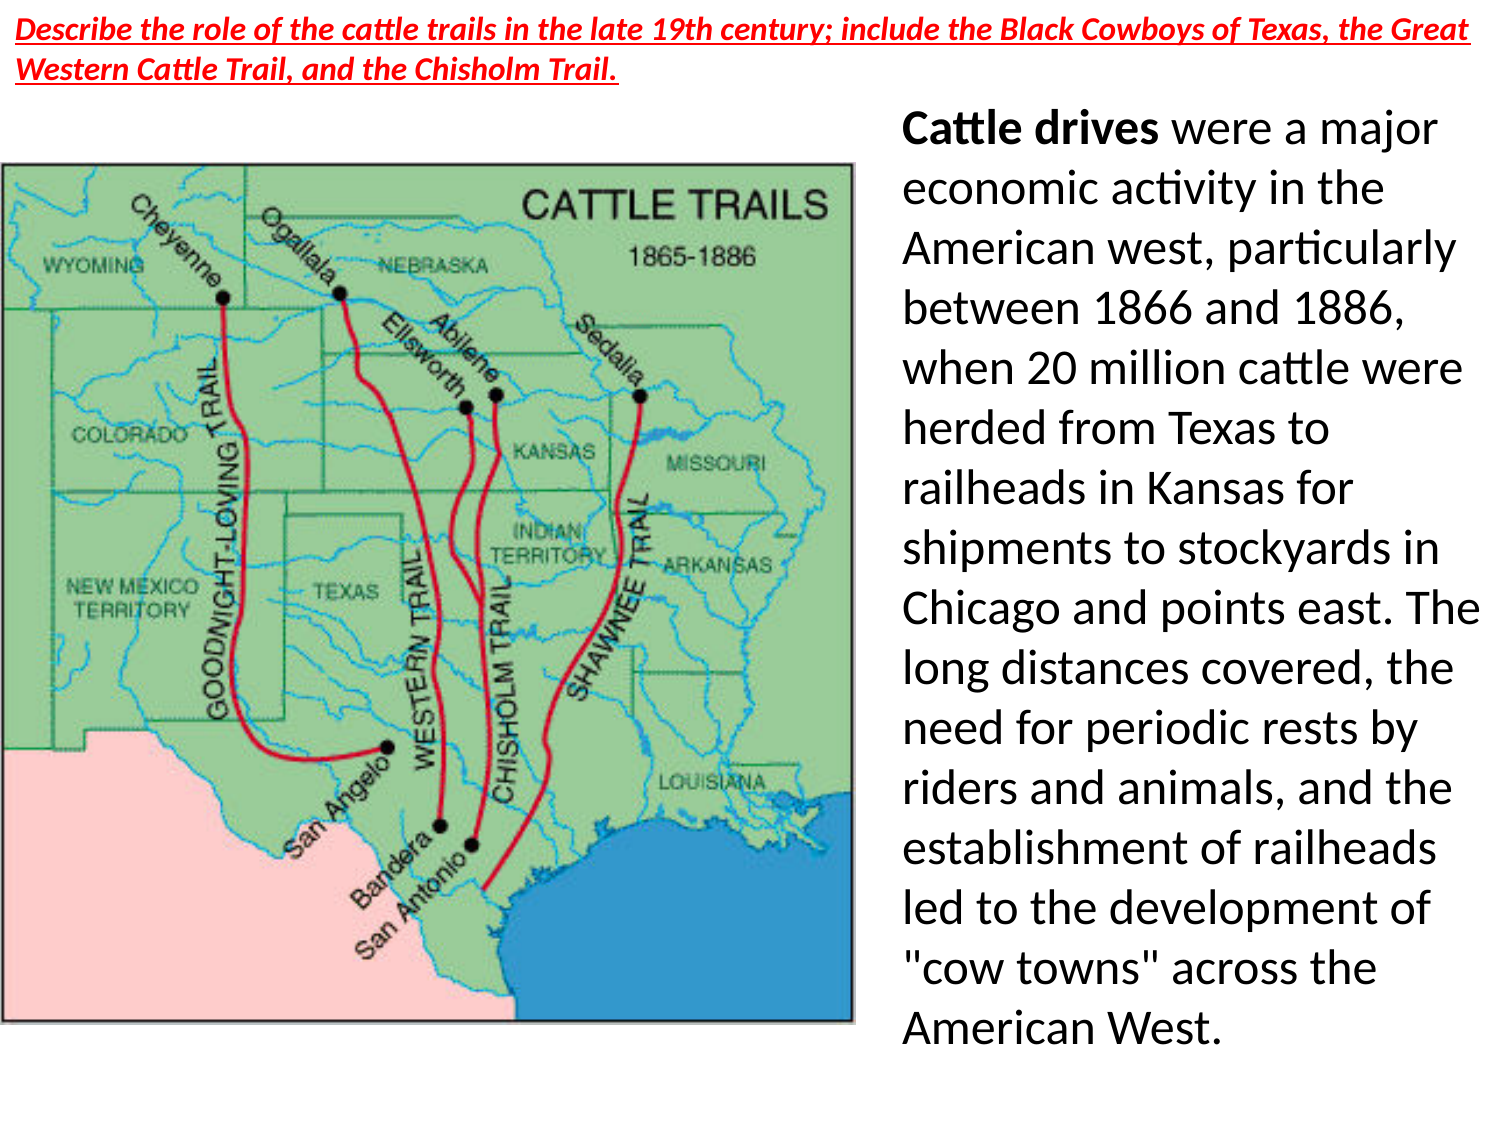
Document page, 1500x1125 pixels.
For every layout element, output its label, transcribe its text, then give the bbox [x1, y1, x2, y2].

picture [0, 162, 856, 1026]
text_box Cattle drives were a major economic activity in the American west, particularly between 1866 and 1886, when 20 million cattle were herded from Texas to railheads in Kansas for shipments to stockyards in Chicago and points east. The long distances covered, the need for periodic rests by riders and animals, and the establishment of railheads led to the development of "cow towns" across the American West. [887, 87, 1500, 1063]
text_box Describe the role of the cattle trails in the late 19th century; include the Black Cowboys of Texas, the Great Western Cattle Trail, and the Chisholm Trail. [0, 0, 1500, 95]
